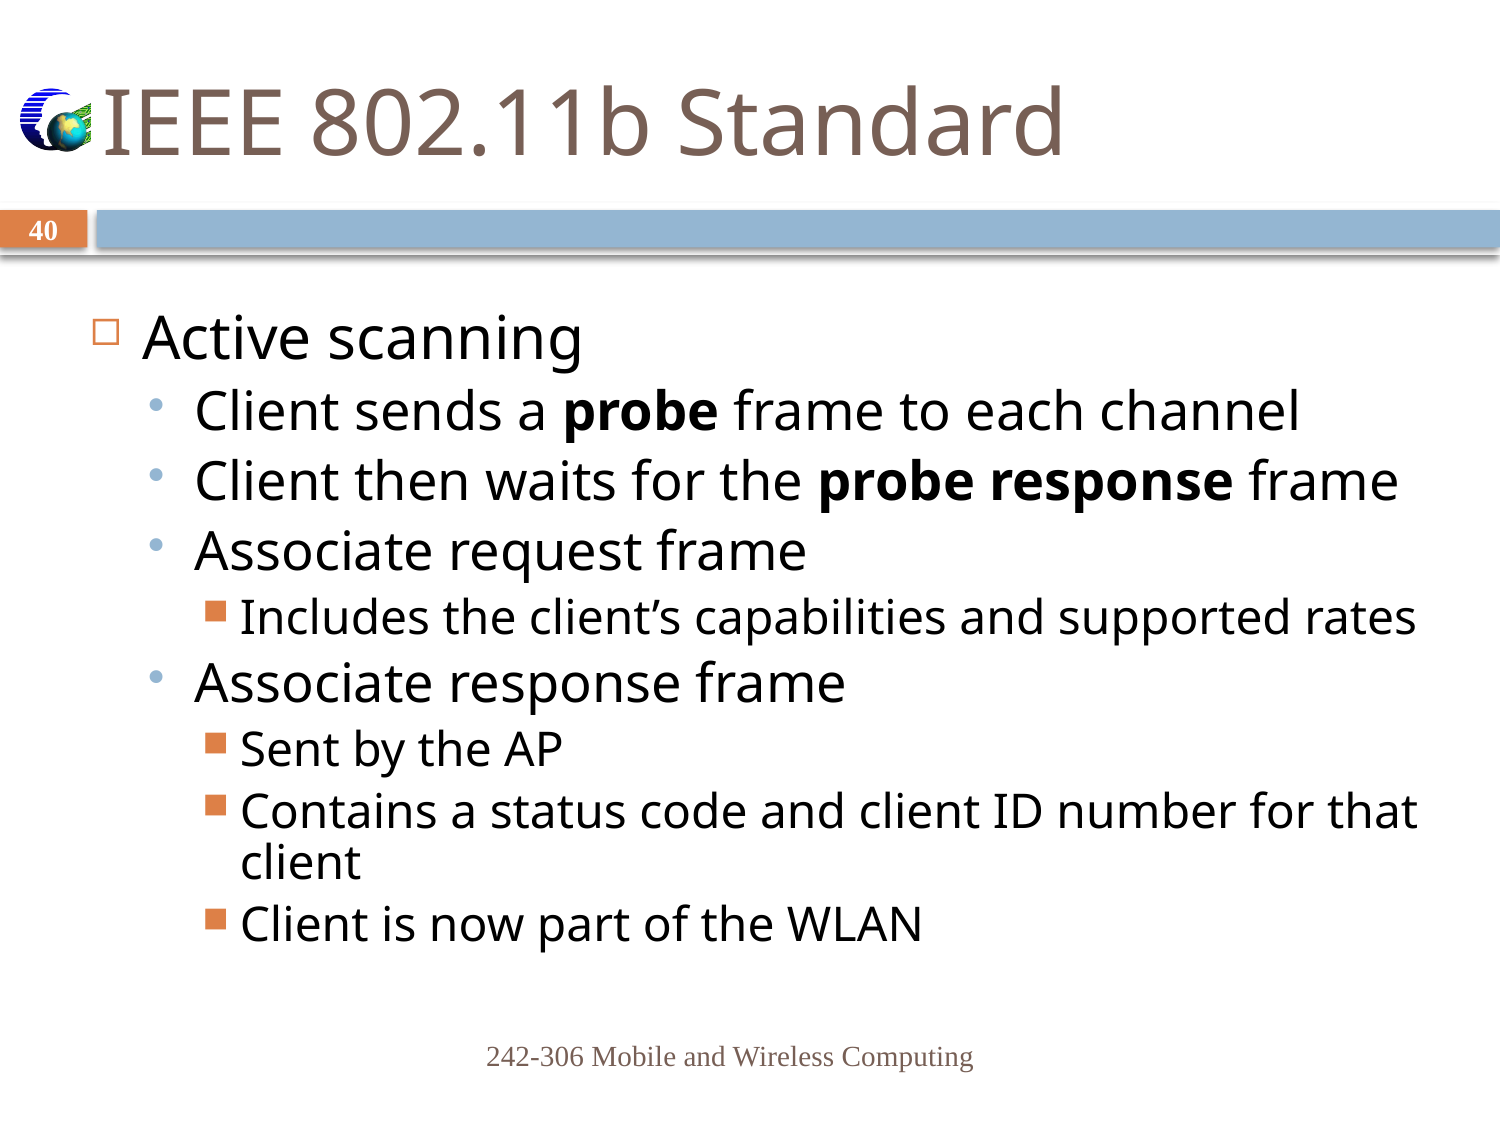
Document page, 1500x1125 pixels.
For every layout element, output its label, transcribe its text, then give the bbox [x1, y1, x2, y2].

list Active scanning Client sends a probe frame to each channel Client then waits for the probe response frame Associate request frame Includes the client’s capabilities and supported rates Associate response frame Sent by the AP Contains a status code and client ID number for that client Client is now part of the WLAN [75, 299, 1438, 1013]
picture [19, 86, 87, 153]
footer 242-306 Mobile and Wireless Computing [99, 1024, 990, 1085]
title IEEE 802.11b Standard [87, 12, 1413, 225]
slide_number 40 [0, 208, 88, 249]
